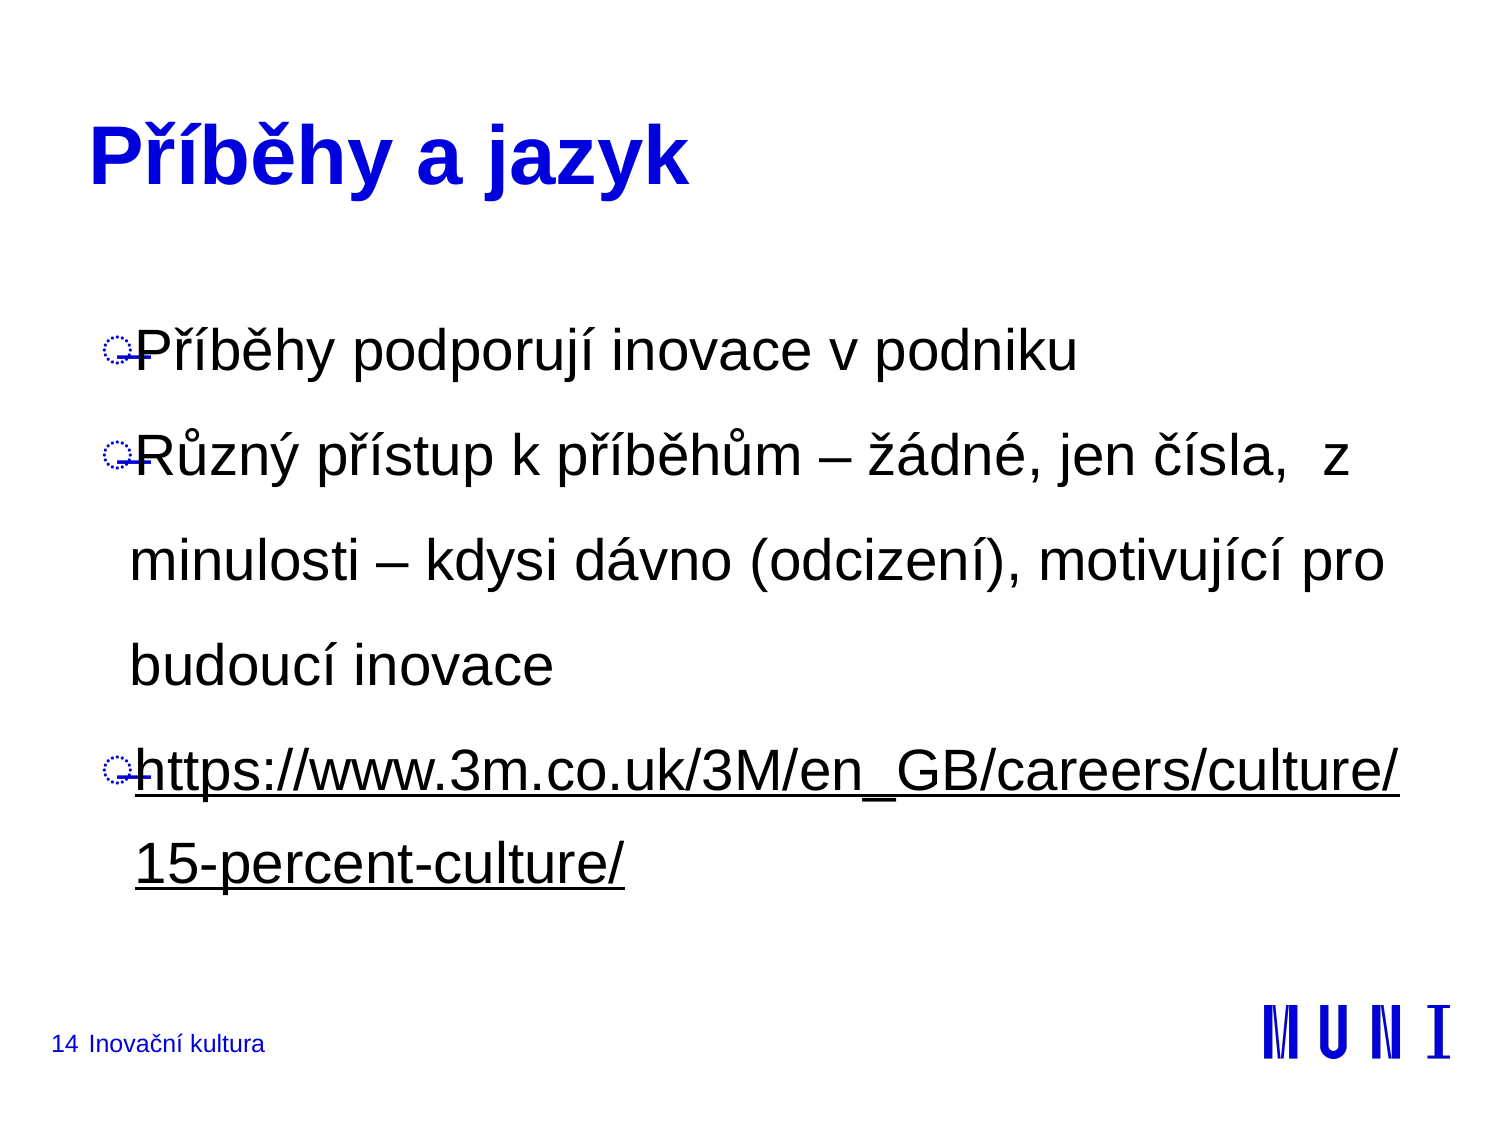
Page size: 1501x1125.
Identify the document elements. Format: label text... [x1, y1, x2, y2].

slide_number 14 [50, 1021, 82, 1063]
title Příběhy a jazyk [88, 118, 1412, 193]
list Příběhy podporují inovace v podniku Různý přístup k příběhům – žádné, jen čísla, z minulosti – kdysi dávno (odcizení), motivující pro budoucí inovace https://www.3m.co.uk/3M/en_GB/careers/culture/15-percent-culture/ [88, 277, 1412, 957]
footer Inovační kultura [88, 1021, 1064, 1063]
picture [1264, 1005, 1450, 1059]
